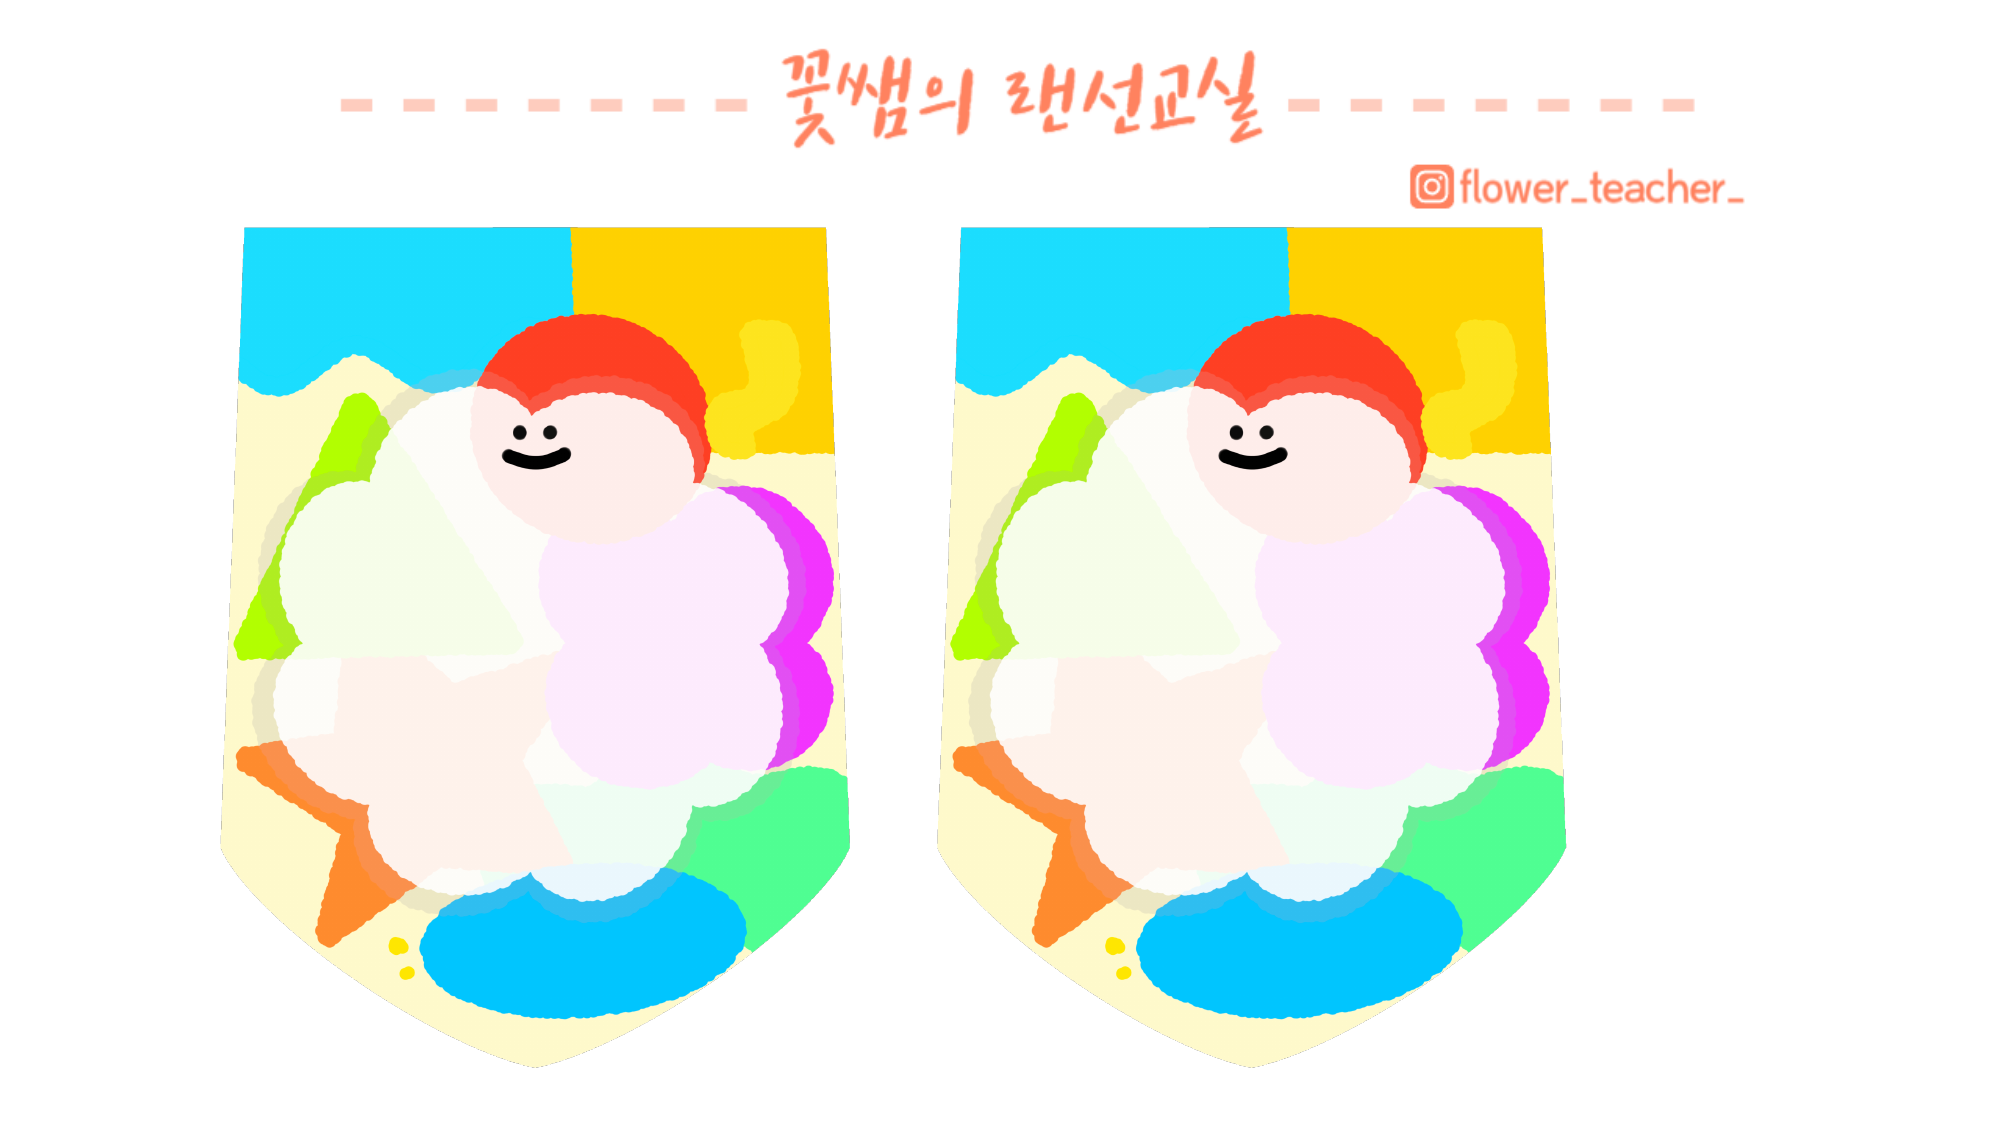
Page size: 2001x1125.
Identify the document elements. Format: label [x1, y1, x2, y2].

picture [81, 0, 1770, 1092]
